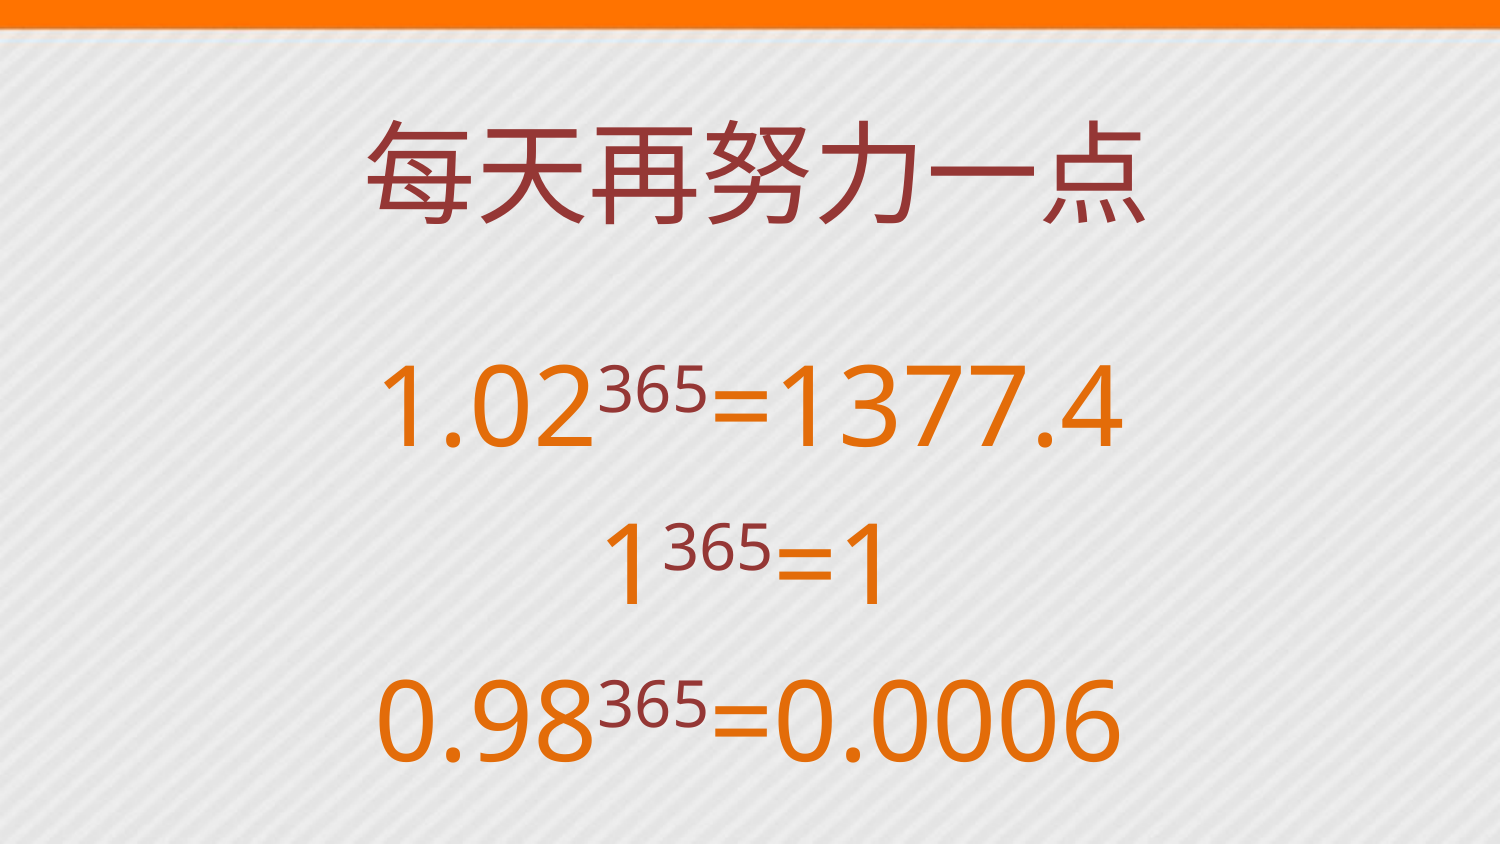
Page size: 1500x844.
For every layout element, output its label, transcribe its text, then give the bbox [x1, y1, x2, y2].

subtitle 1.02365=1377.4 1365=1 0.98365=0.0006 [224, 326, 1276, 723]
picture [0, 0, 1500, 844]
title 每天再努力一点 [119, 121, 1396, 219]
